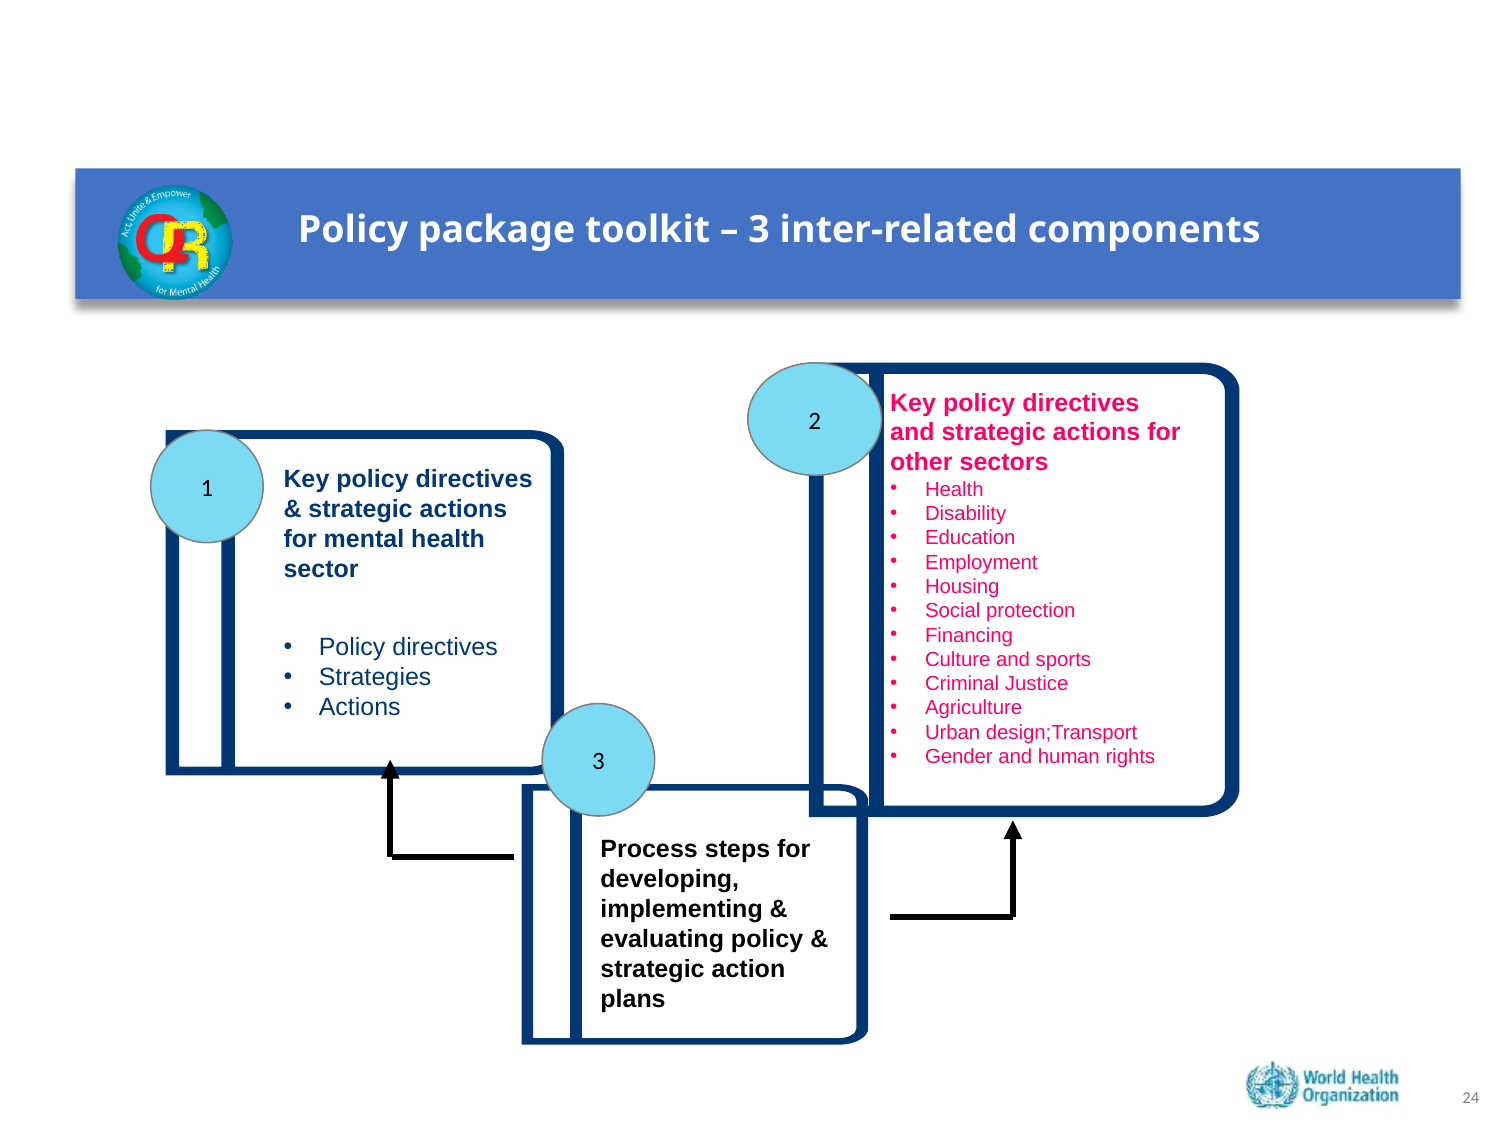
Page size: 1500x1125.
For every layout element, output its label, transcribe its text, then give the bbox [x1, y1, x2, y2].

text_box 1 [148, 428, 266, 545]
text_box [649, 784, 869, 825]
text_box [834, 362, 1240, 818]
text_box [389, 759, 515, 857]
text_box [808, 477, 824, 784]
text_box [808, 791, 856, 818]
text_box Policy package toolkit – 3 inter-related components [75, 168, 1461, 299]
picture [1245, 1060, 1400, 1114]
text_box [165, 430, 188, 444]
text_box 2 [745, 360, 884, 478]
text_box 3 [540, 701, 657, 819]
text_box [889, 820, 1014, 918]
text_box Key policy directives and strategic actions for other sectors Health Disability Education Employment Housing Social protection Financing Culture and sports Criminal Justice Agriculture Urban design;Transport Gender and human rights [875, 378, 1203, 806]
text_box [521, 784, 585, 1045]
text_box [519, 765, 541, 776]
text_box [165, 528, 384, 776]
text_box Process steps for developing, implementing & evaluating policy & strategic action plans [585, 825, 869, 1125]
text_box [226, 430, 565, 723]
text_box Key policy directives & strategic actions for mental health sector Policy directives Strategies Actions [268, 455, 552, 729]
picture [92, 170, 254, 304]
